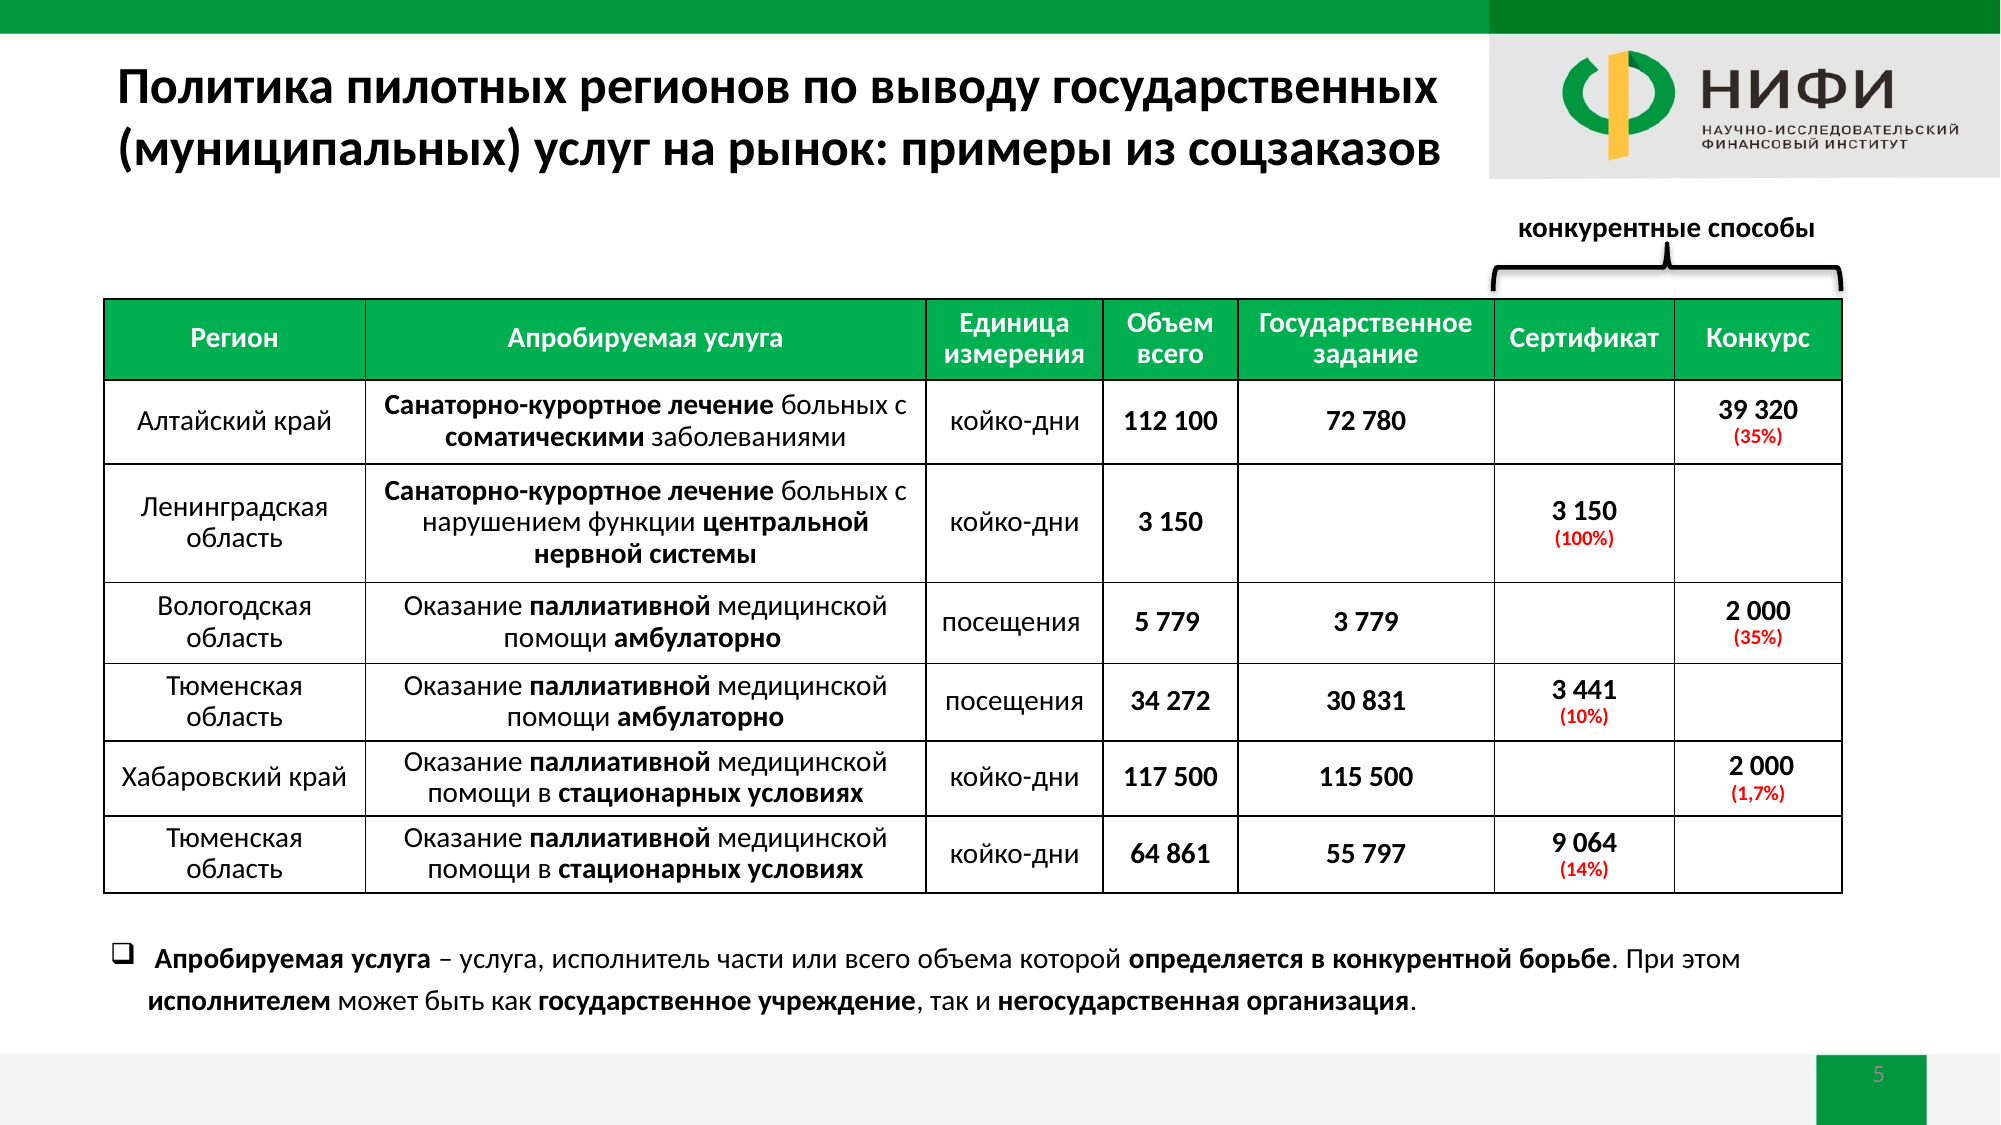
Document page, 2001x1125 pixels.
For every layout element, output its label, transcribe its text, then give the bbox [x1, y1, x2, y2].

table_cell Оказание паллиативной медицинской помощи амбулаторно [366, 583, 925, 663]
table_cell 39 320 (35%) [1675, 381, 1841, 463]
table_cell Тюменская область [105, 817, 365, 892]
table_cell Ленинградская область [105, 465, 365, 582]
table_cell 9 064 (14%) [1495, 817, 1674, 892]
table_cell [1495, 583, 1674, 663]
table_cell 112 100 [1104, 381, 1237, 463]
table_cell посещения [927, 583, 1102, 663]
table_cell 72 780 [1239, 381, 1494, 463]
text_box конкурентные способы [1493, 202, 1841, 250]
table_header Конкурс [1675, 300, 1841, 379]
table_header Апробируемая услуга [366, 300, 925, 379]
table_cell Санаторно-курортное лечение больных с соматическими заболеваниями [366, 381, 925, 463]
table_cell Тюменская область [105, 664, 365, 740]
table_cell 30 831 [1239, 664, 1494, 740]
table_cell Санаторно-курортное лечение больных с нарушением функции центральной нервной системы [366, 465, 925, 582]
title Политика пилотных регионов по выводу государственных (муниципальных) услуг на рынок: примеры из соцзаказов [102, 54, 1461, 173]
table_cell койко-дни [927, 742, 1102, 815]
table_cell Алтайский край [105, 381, 365, 463]
table_cell 3 779 [1239, 583, 1494, 663]
table_header Сертификат [1495, 300, 1674, 379]
table_cell 2 000 (35%) [1675, 583, 1841, 663]
table_cell койко-дни [927, 381, 1102, 463]
table_header Единица измерения [927, 300, 1102, 379]
table_cell 3 150 [1104, 465, 1237, 582]
table_header Регион [105, 300, 365, 379]
table_cell [1675, 465, 1841, 582]
table_cell 64 861 [1104, 817, 1237, 892]
table_header Государственное задание [1239, 300, 1494, 379]
table_cell Вологодская область [105, 583, 365, 663]
table_cell 115 500 [1239, 742, 1494, 815]
table_cell Хабаровский край [105, 742, 365, 815]
text_box Апробируемая услуга – услуга, исполнитель части или всего объема которой определяется в конкурентной борьбе. При этом исполнителем может быть как государственное учреждение, так и негосударственная организация. [90, 925, 1756, 1020]
table_cell койко-дни [927, 465, 1102, 582]
table_cell Оказание паллиативной медицинской помощи в стационарных условиях [366, 742, 925, 815]
table_cell 34 272 [1104, 664, 1237, 740]
table_cell койко-дни [927, 817, 1102, 892]
table_cell Оказание паллиативной медицинской помощи амбулаторно [366, 664, 925, 740]
slide_number 5 [1433, 1042, 1900, 1103]
table_cell Оказание паллиативной медицинской помощи в стационарных условиях [366, 817, 925, 892]
table_cell 3 150 (100%) [1495, 465, 1674, 582]
table_header Объем всего [1104, 300, 1237, 379]
table_cell 2 000 (1,7%) [1675, 742, 1841, 815]
text_box [1490, 250, 1845, 292]
table_cell [1239, 465, 1494, 582]
picture [0, 0, 2001, 1125]
table_cell 117 500 [1104, 742, 1237, 815]
table_cell 5 779 [1104, 583, 1237, 663]
table_cell [1495, 742, 1674, 815]
table_cell посещения [927, 664, 1102, 740]
table_cell [1675, 664, 1841, 740]
table_cell [1675, 817, 1841, 892]
table_cell 3 441 (10%) [1495, 664, 1674, 740]
table_cell 55 797 [1239, 817, 1494, 892]
table_cell [1495, 381, 1674, 463]
